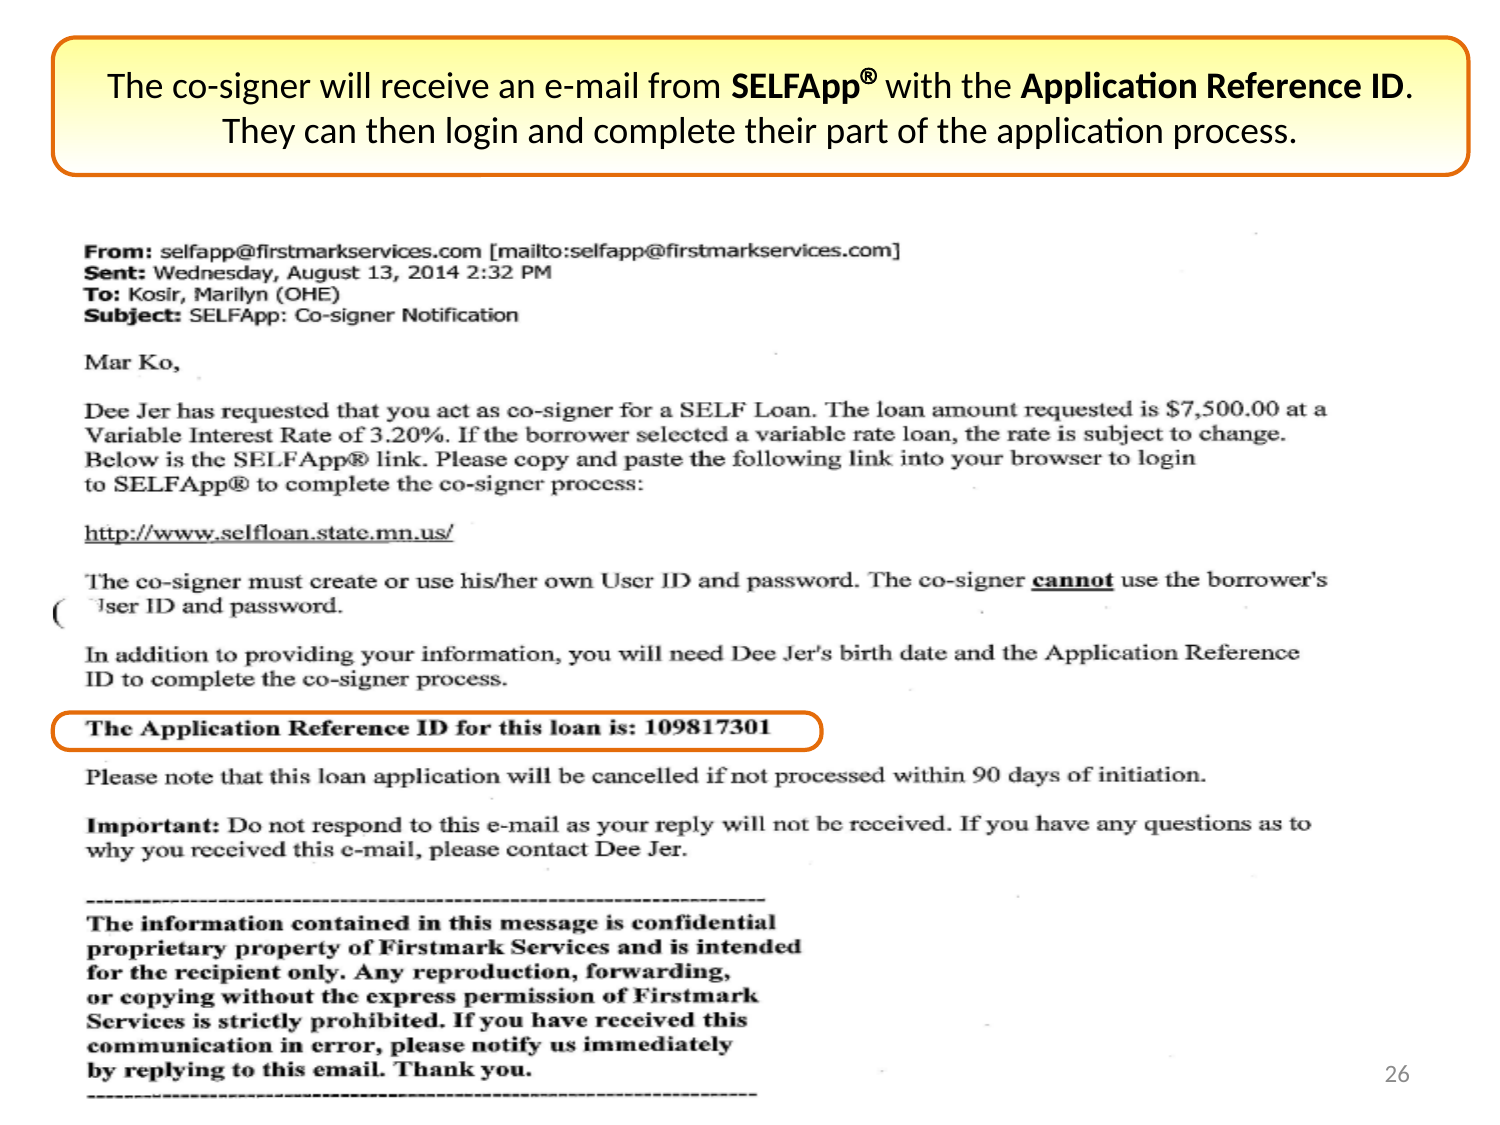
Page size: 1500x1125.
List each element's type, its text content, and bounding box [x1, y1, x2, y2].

text_box The co-signer will receive an e-mail from SELFApp with the Application Reference ID. They can then login and complete their part of the application process. [50, 35, 1471, 178]
slide_number 26 [1379, 1042, 1425, 1103]
picture [52, 199, 1376, 1125]
